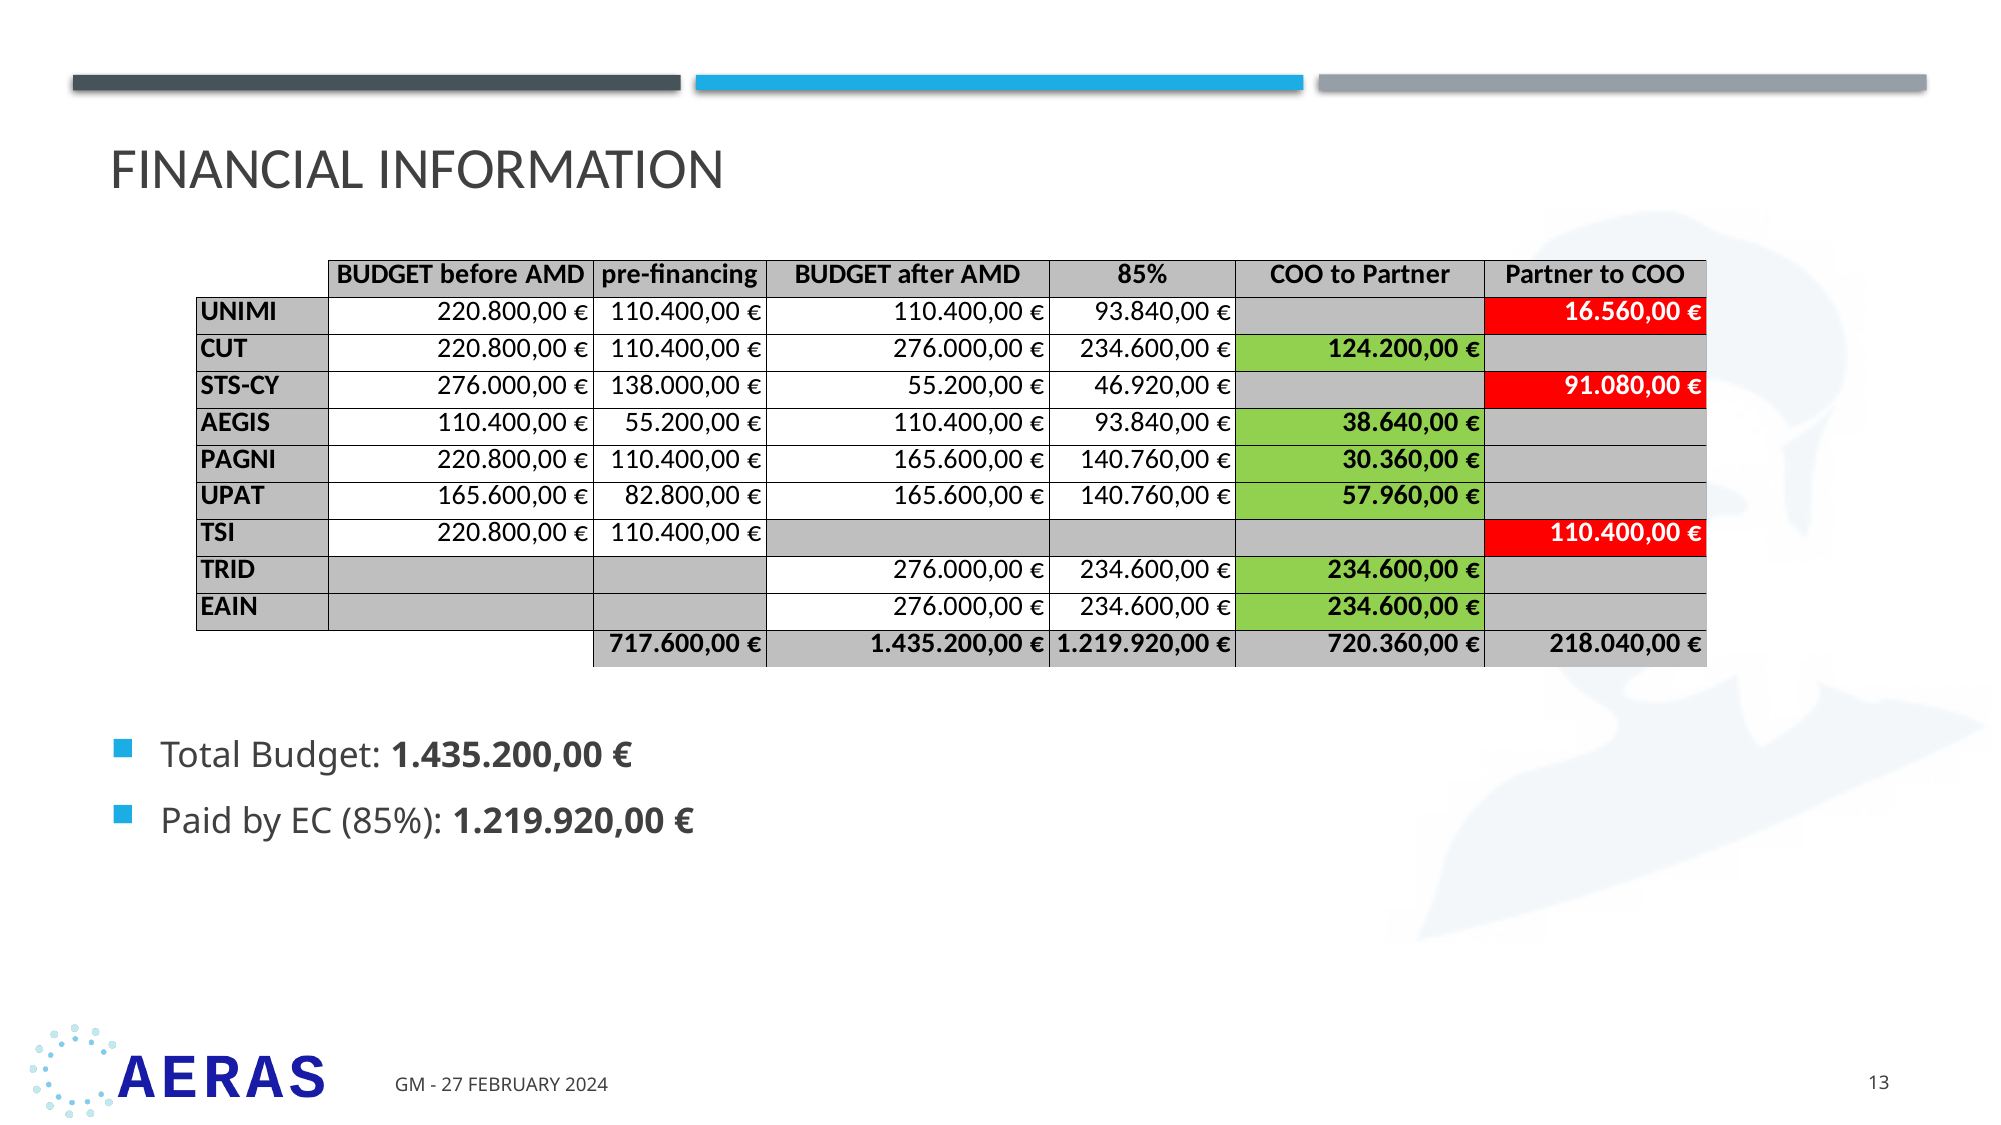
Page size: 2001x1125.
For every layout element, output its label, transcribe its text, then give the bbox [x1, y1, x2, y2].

picture [29, 1024, 324, 1118]
footer GM - 27 February 2024 [379, 1053, 1231, 1114]
list Total Budget: 1.435.200,00 € Paid by EC (85%): 1.219.920,00 € [95, 719, 1905, 981]
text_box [195, 259, 1708, 669]
title Financial information [95, 115, 1905, 208]
slide_number 13 [1732, 1053, 1905, 1114]
